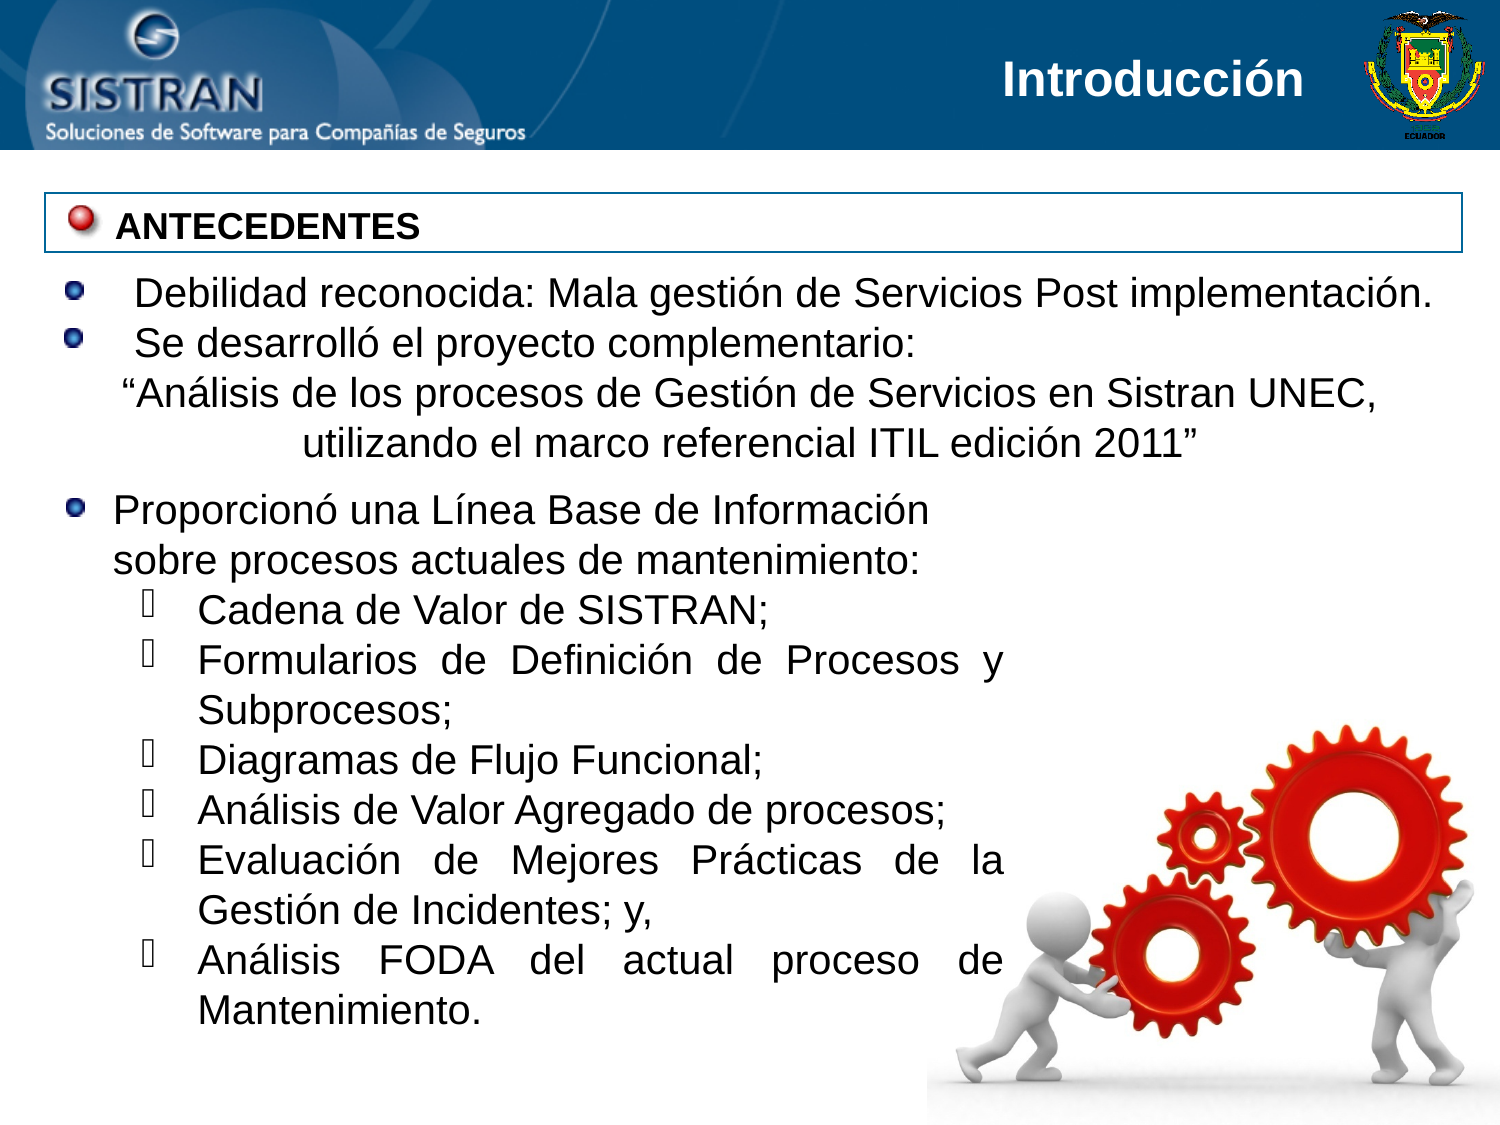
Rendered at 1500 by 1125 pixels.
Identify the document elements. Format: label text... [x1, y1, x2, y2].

picture [67, 204, 103, 241]
text_box Proporcionó una Línea Base de Información sobre procesos actuales de mantenimiento: Cadena de Valor de SISTRAN; Formularios de Definición de Procesos y Subprocesos; Diagramas de Flujo Funcional; Análisis de Valor Agregado de procesos; Evaluación de Mejores Prácticas de la Gestión de Incidentes; y, Análisis FODA del actual proceso de Mantenimiento. [51, 475, 1020, 1041]
title ANTECEDENTES [99, 196, 1341, 253]
picture [65, 497, 86, 518]
text_box [45, 193, 1463, 253]
text_box Debilidad reconocida: Mala gestión de Servicios Post implementación. Se desarrolló el proyecto complementario: “Análisis de los procesos de Gestión de Servicios en Sistran UNEC, utilizando el marco referencial ITIL edición 2011” [51, 253, 1449, 474]
picture [926, 697, 1500, 1125]
picture [0, 0, 1500, 151]
picture [63, 328, 84, 348]
picture [64, 280, 85, 301]
